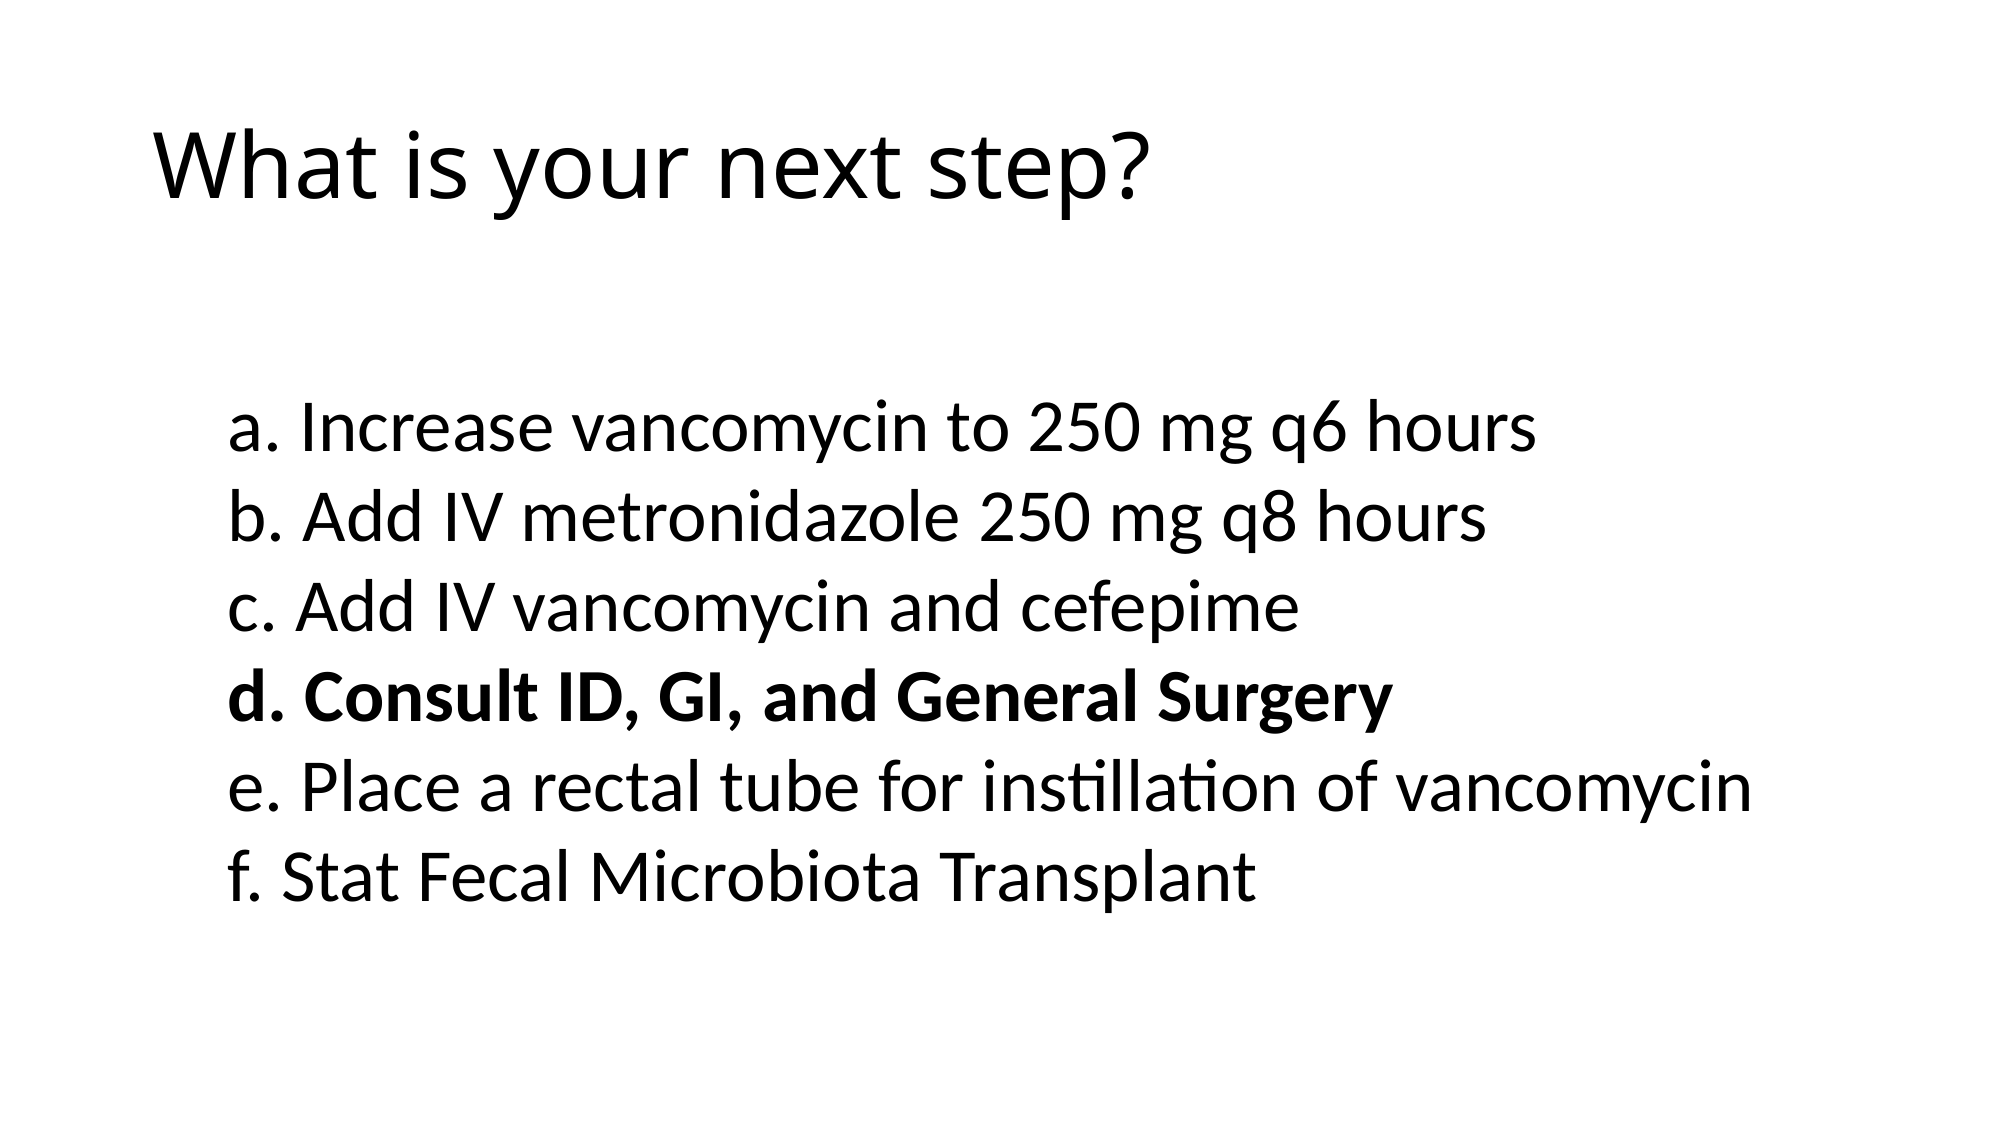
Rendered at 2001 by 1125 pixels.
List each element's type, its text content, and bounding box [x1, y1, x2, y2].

title What is your next step? [137, 59, 1863, 278]
list a. Increase vancomycin to 250 mg q6 hours b. Add IV metronidazole 250 mg q8 hours c. Add IV vancomycin and cefepime d. Consult ID, GI, and General Surgery e. Place a rectal tube for instillation of vancomycin f. Stat Fecal Microbiota Transplant [137, 299, 1863, 1014]
